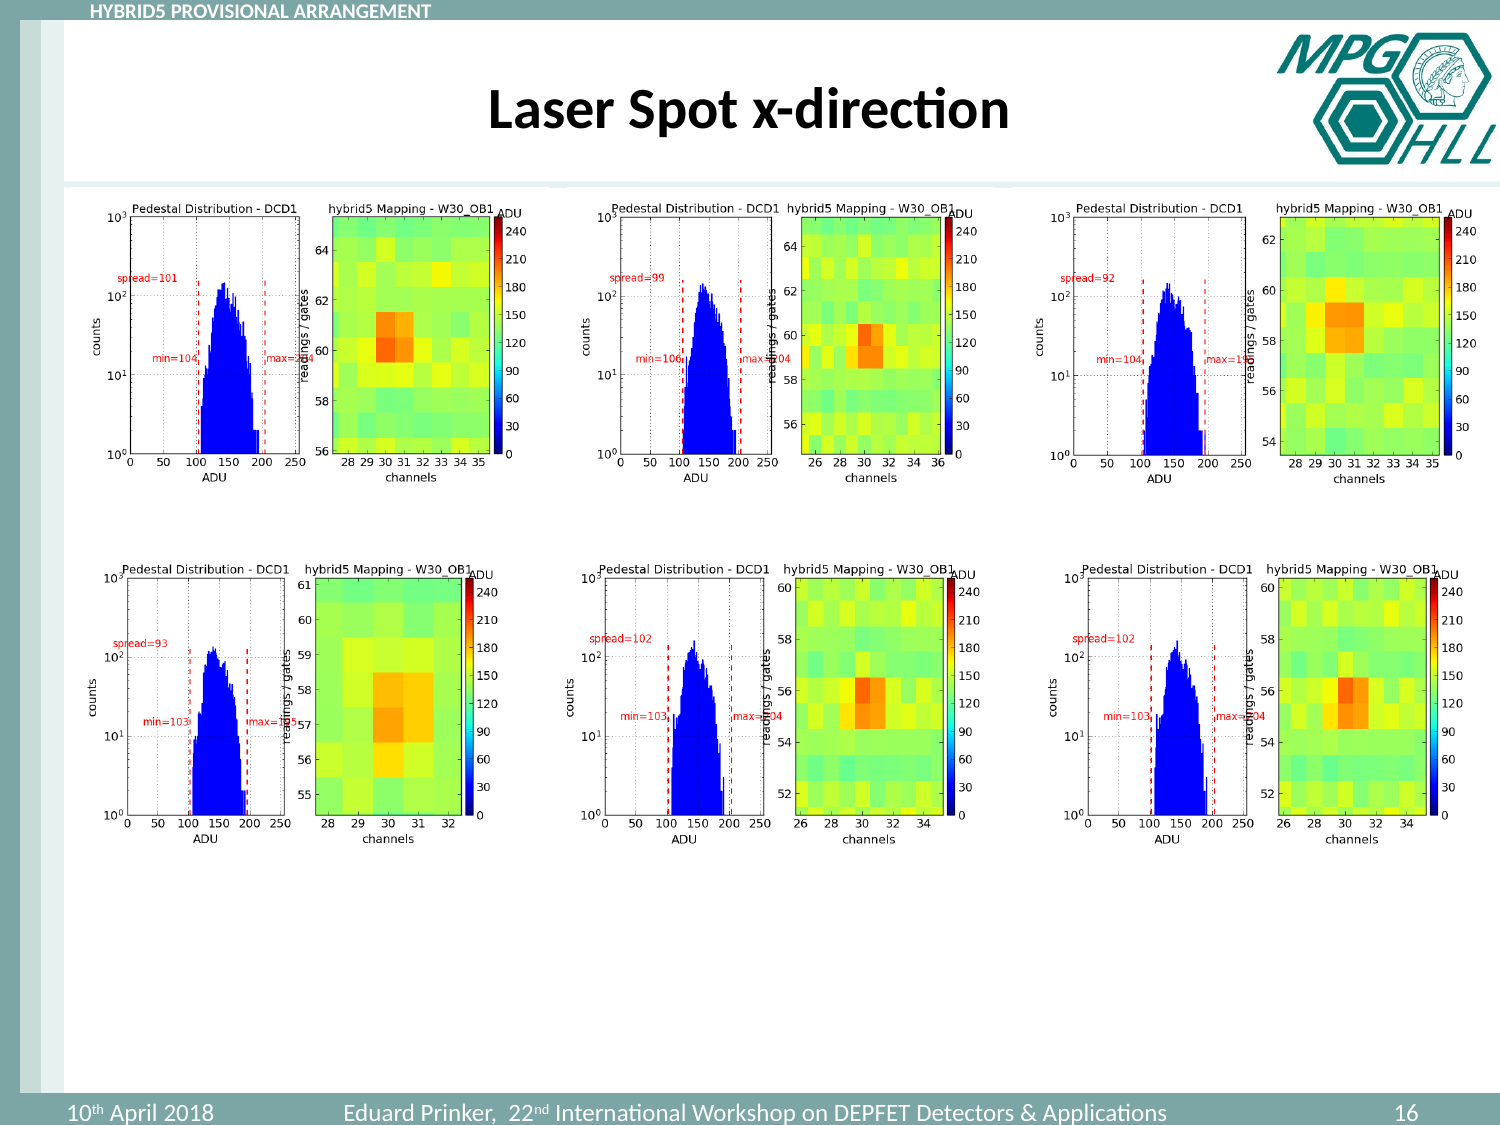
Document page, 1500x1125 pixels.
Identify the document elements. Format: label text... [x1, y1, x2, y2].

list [69, 187, 549, 484]
picture [548, 548, 1000, 844]
title Laser Spot x-direction [112, 54, 1388, 155]
picture [1268, 23, 1497, 180]
picture [1012, 187, 1500, 484]
picture [1031, 548, 1482, 844]
picture [71, 548, 517, 844]
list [567, 187, 994, 484]
